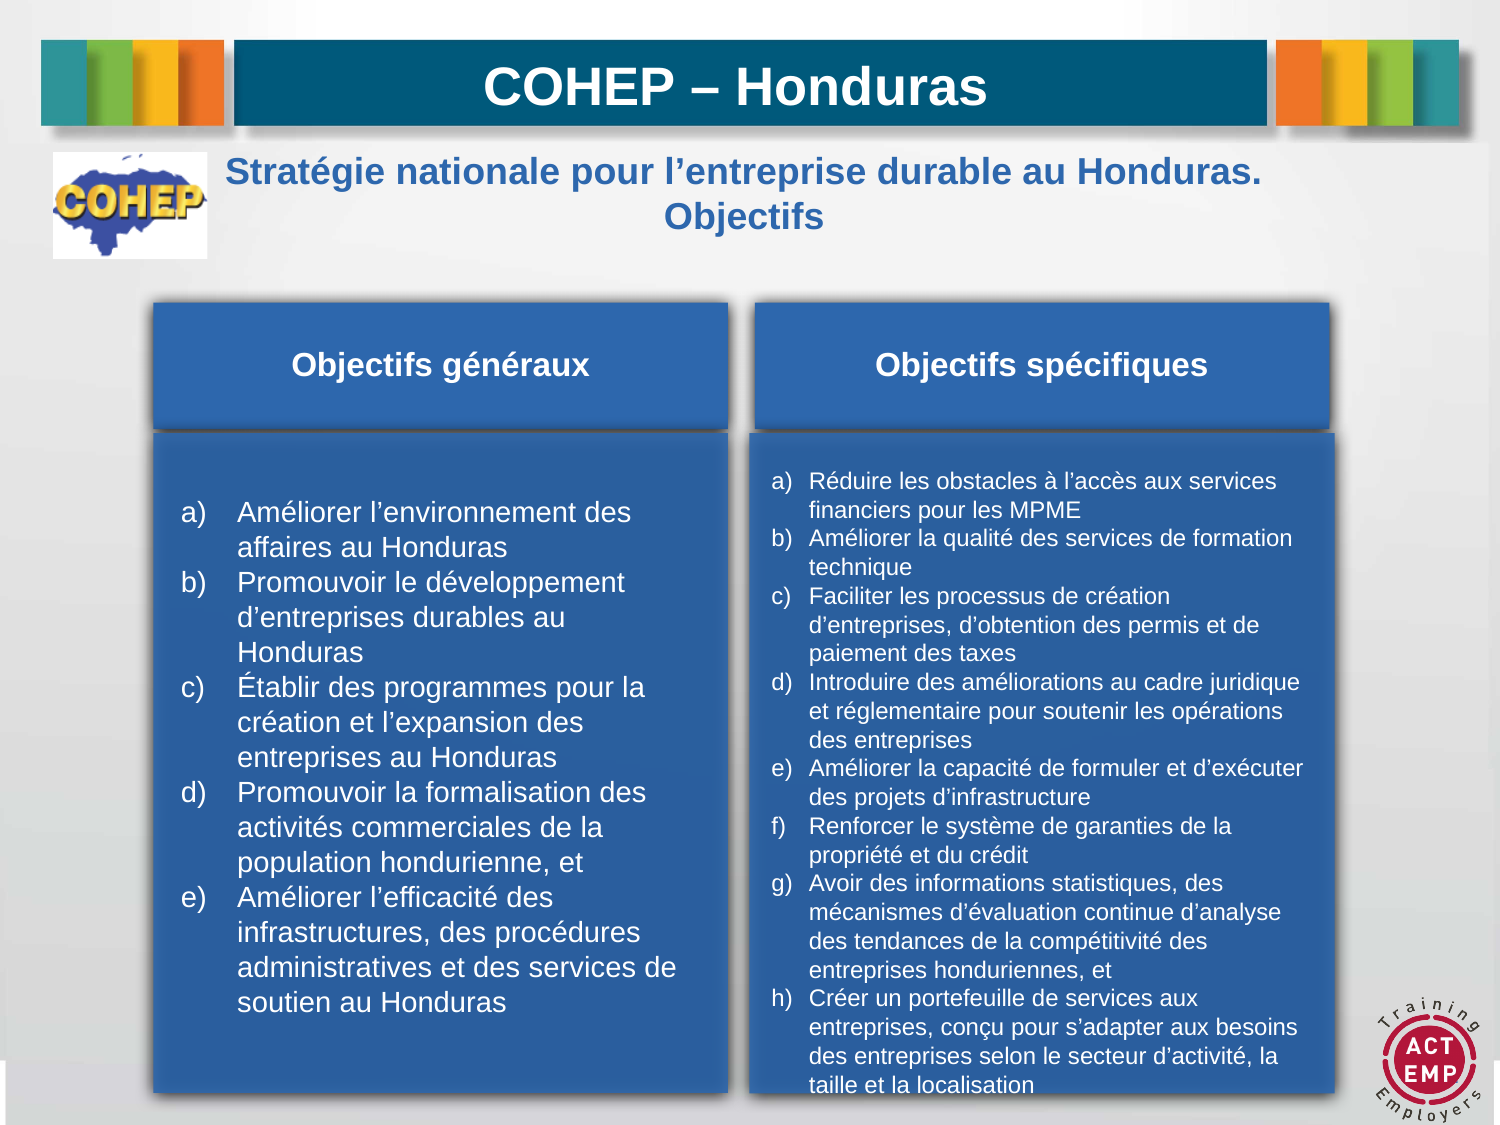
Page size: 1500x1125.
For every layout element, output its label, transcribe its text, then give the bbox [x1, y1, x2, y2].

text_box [153, 302, 1335, 1094]
text_box Stratégie nationale pour l’entreprise durable au Honduras. Objectifs [53, 139, 1436, 244]
picture [0, 0, 1500, 1125]
title COHEP – Honduras [253, 42, 1235, 126]
text_box [1375, 997, 1481, 1123]
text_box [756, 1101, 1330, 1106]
